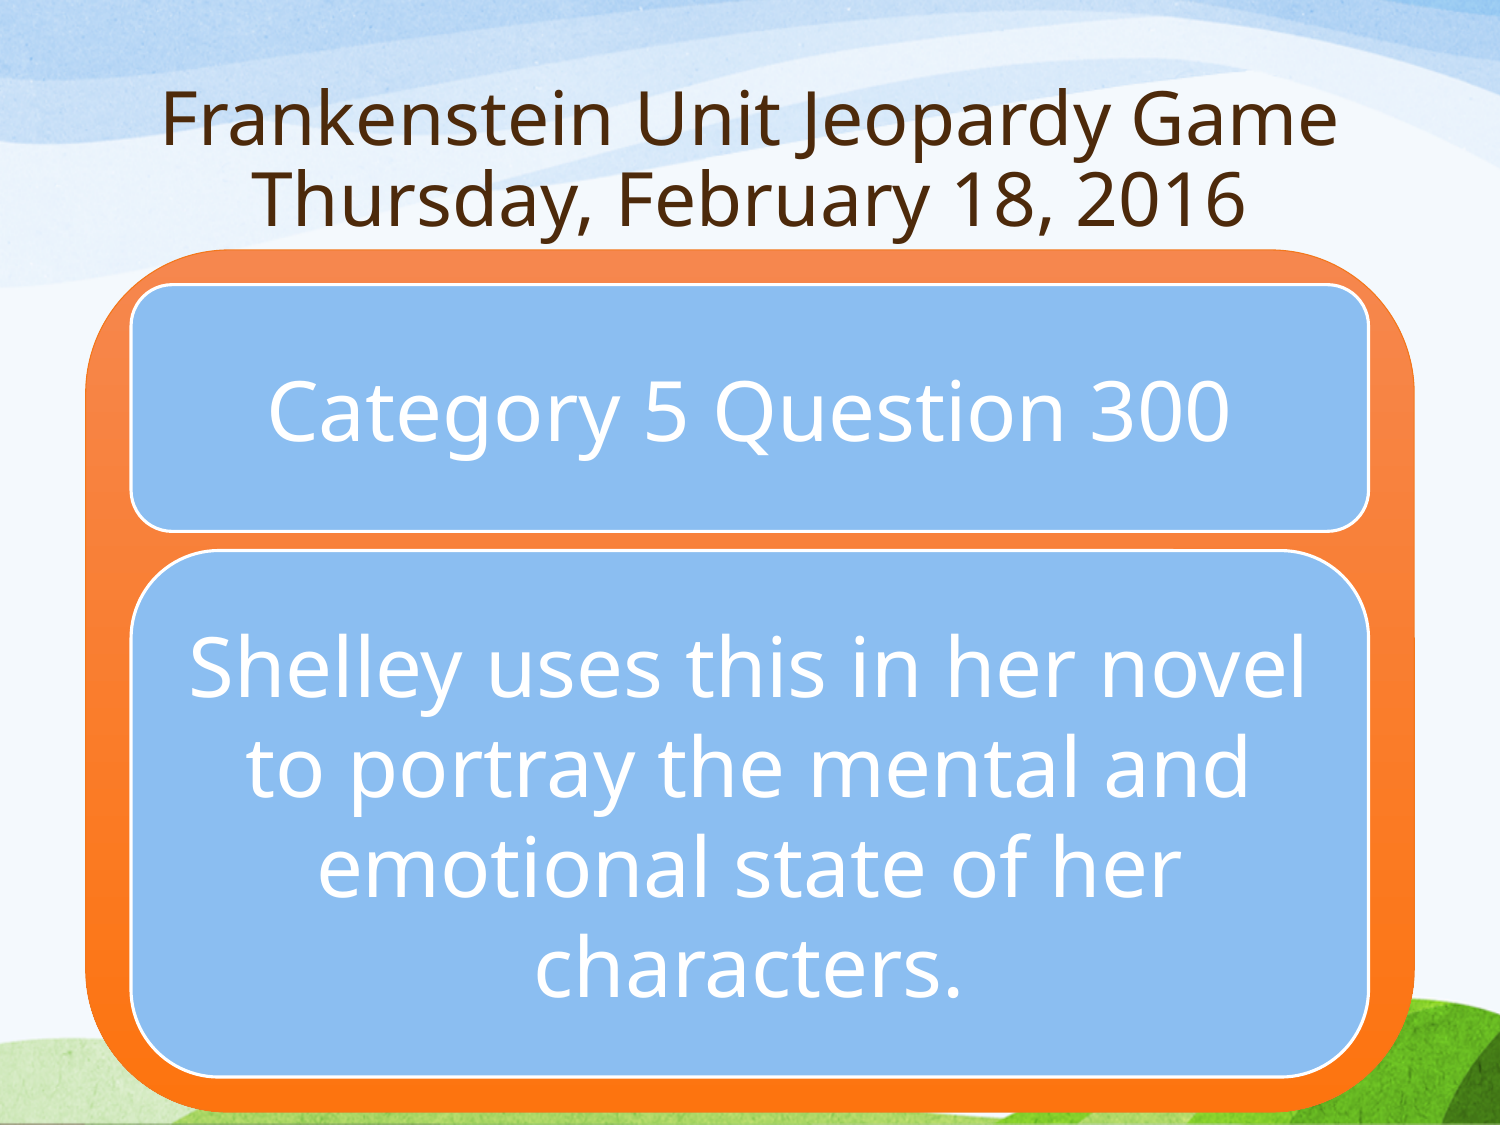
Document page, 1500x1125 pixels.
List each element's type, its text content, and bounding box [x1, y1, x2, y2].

text_box Category 5 Question 300 [129, 283, 1371, 533]
title Frankenstein Unit Jeopardy Game Thursday, February 18, 2016 [131, 50, 1369, 250]
text_box [85, 249, 1415, 1113]
text_box Shelley uses this in her novel to portray the mental and emotional state of her characters. [129, 548, 1371, 1079]
picture [0, 0, 1500, 1125]
